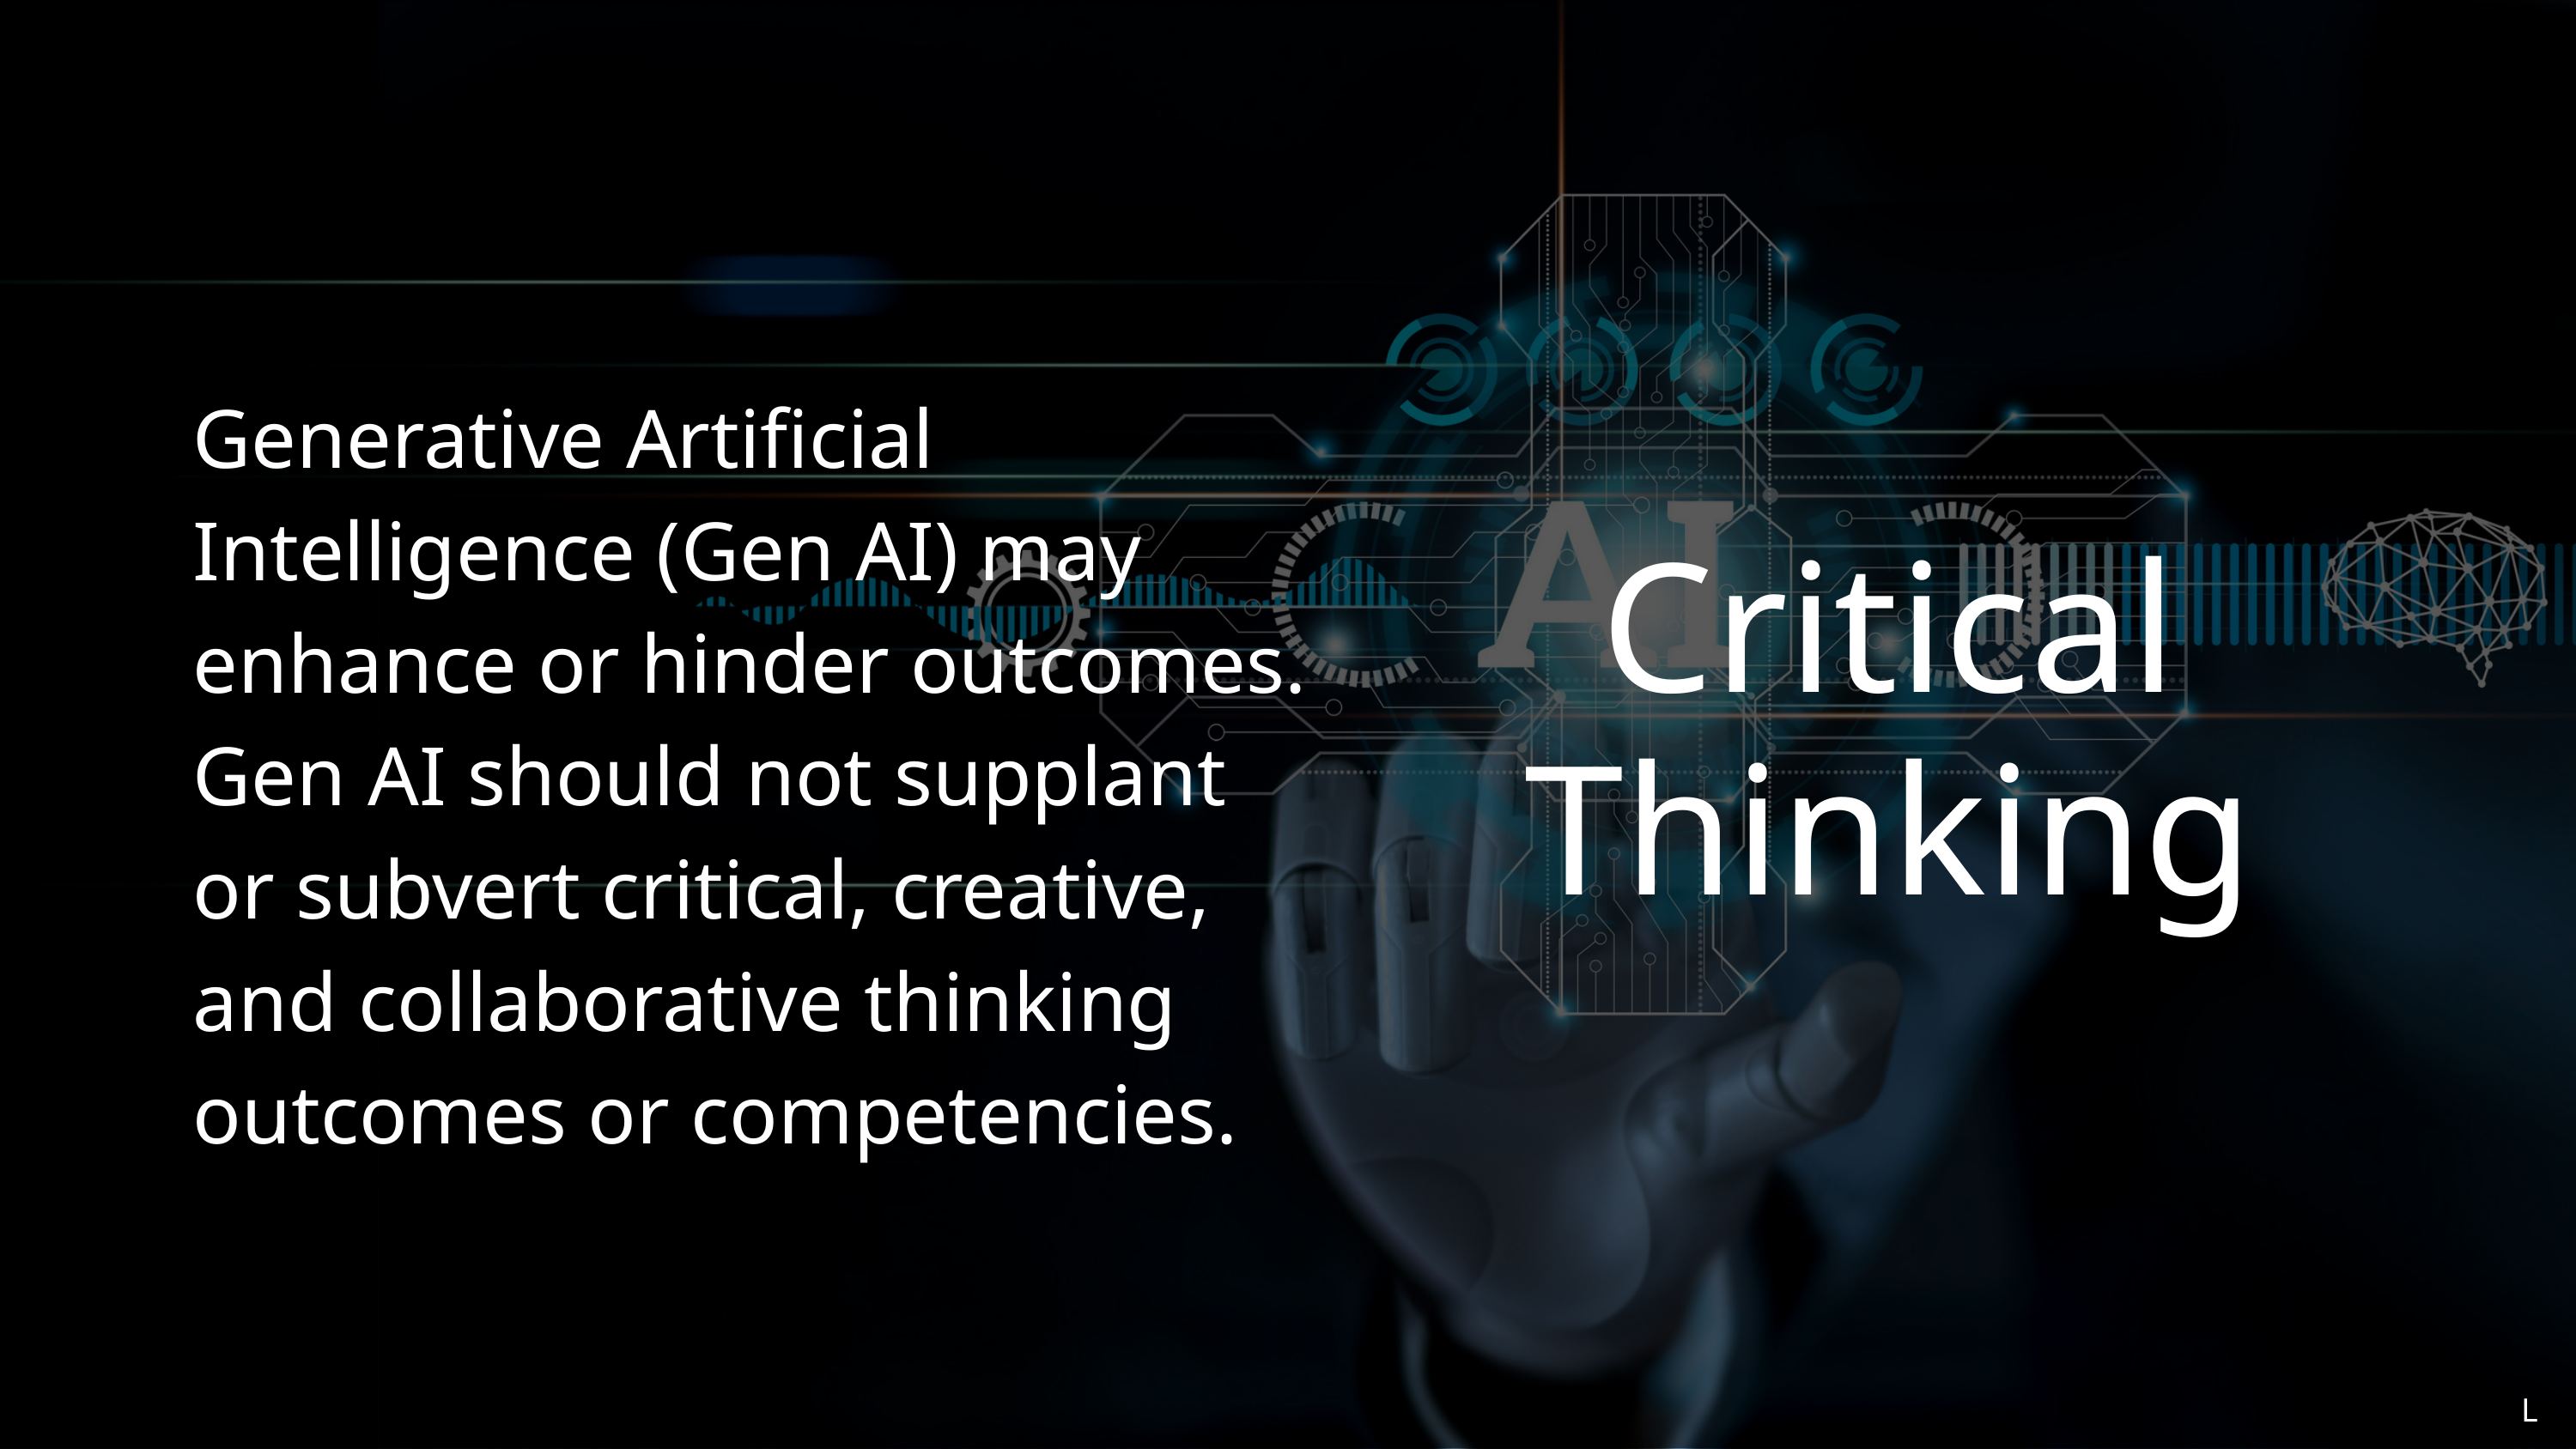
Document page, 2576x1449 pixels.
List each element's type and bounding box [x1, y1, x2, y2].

text_box [0, 0, 2576, 1449]
